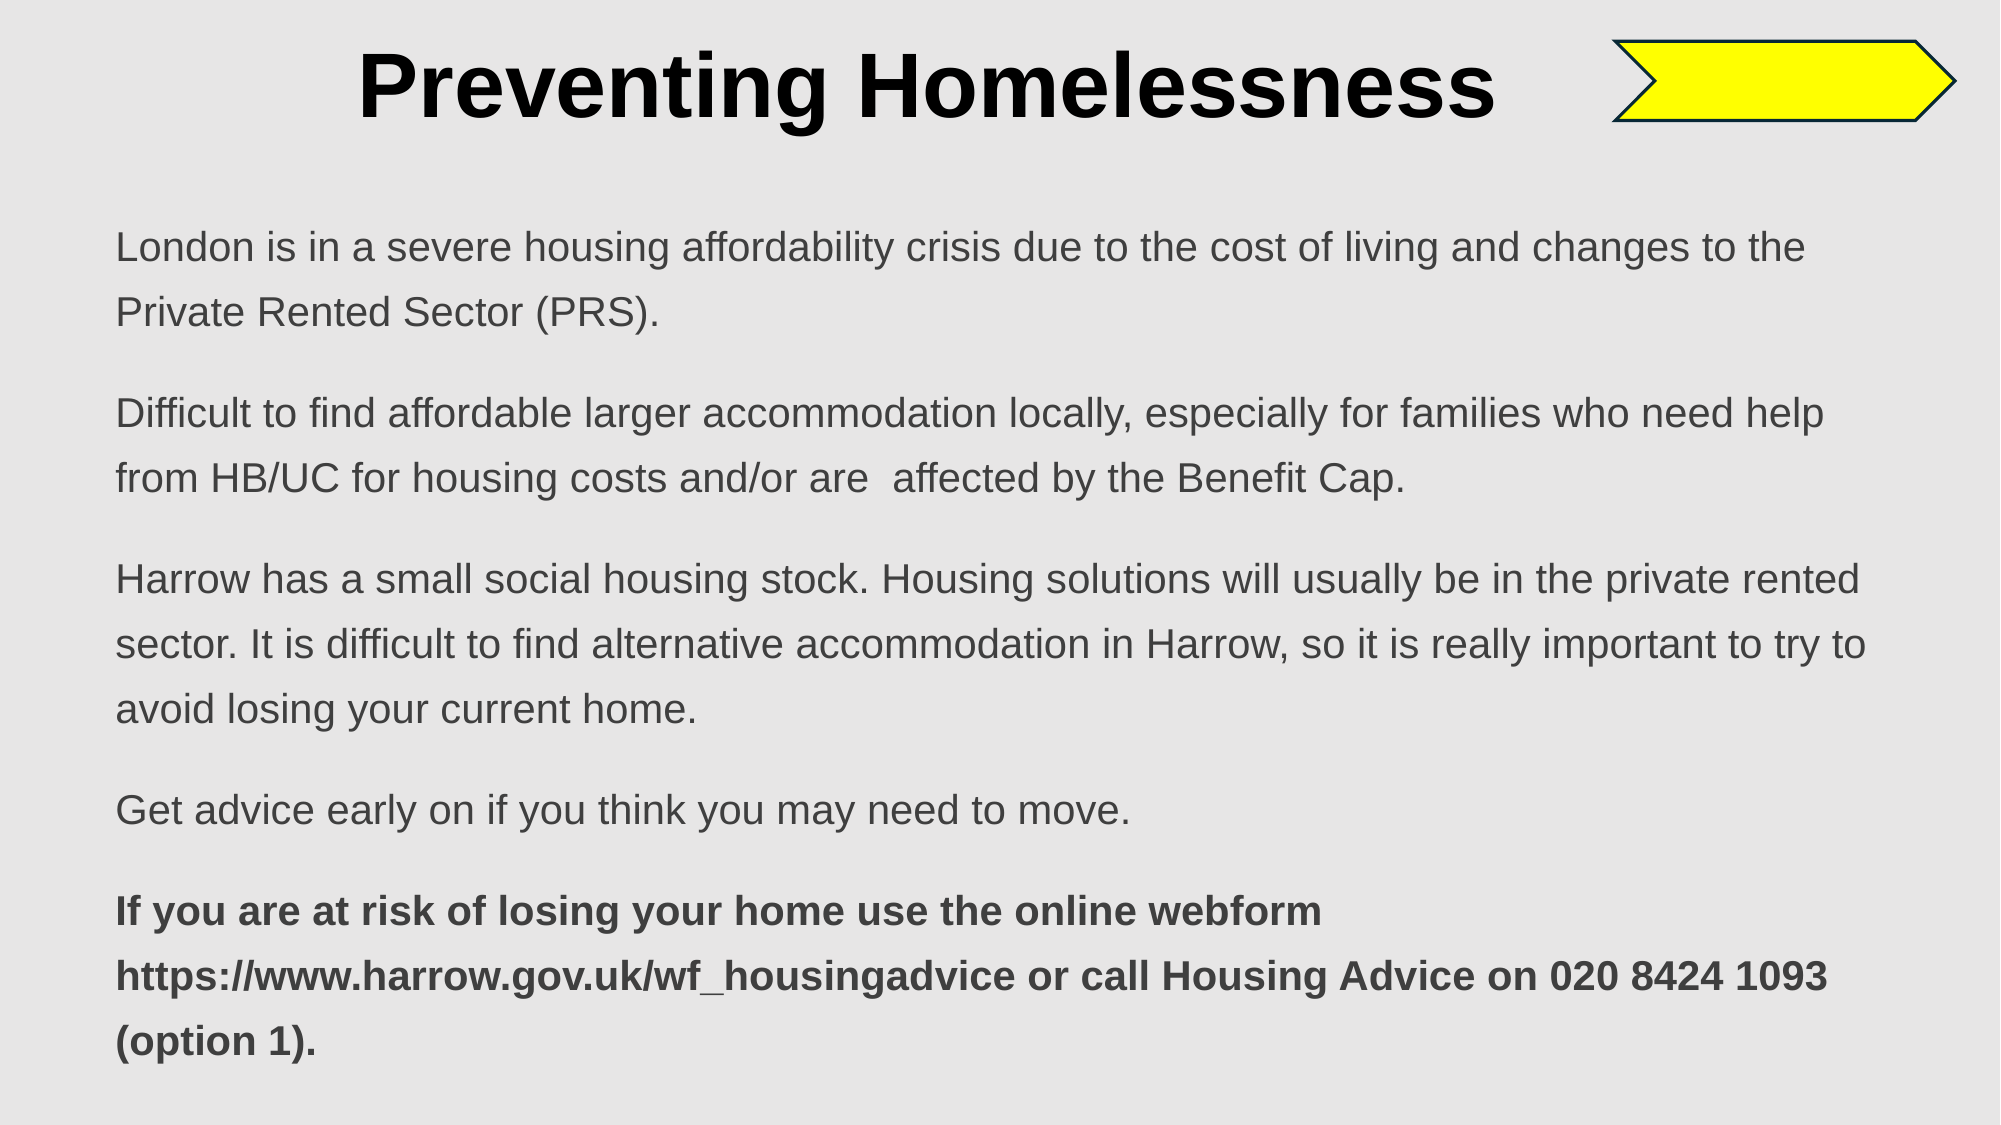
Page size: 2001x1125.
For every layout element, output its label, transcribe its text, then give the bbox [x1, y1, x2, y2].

title Preventing Homelessness [200, 34, 1657, 142]
text_box London is in a severe housing affordability crisis due to the cost of living and changes to the Private Rented Sector (PRS). Difficult to find affordable larger accommodation locally, especially for families who need help from HB/UC for housing costs and/or are affected by the Benefit Cap. Harrow has a small social housing stock. Housing solutions will usually be in the private rented sector. It is difficult to find alternative accommodation in Harrow, so it is really important to try to avoid losing your current home. Get advice early on if you think you may need to move. If you are at risk of losing your home use the online webform https://www.harrow.gov.uk/wf_housingadvice or call Housing Advice on 020 8424 1093 (option 1). [97, 186, 1927, 1125]
text_box [1657, 41, 1955, 121]
